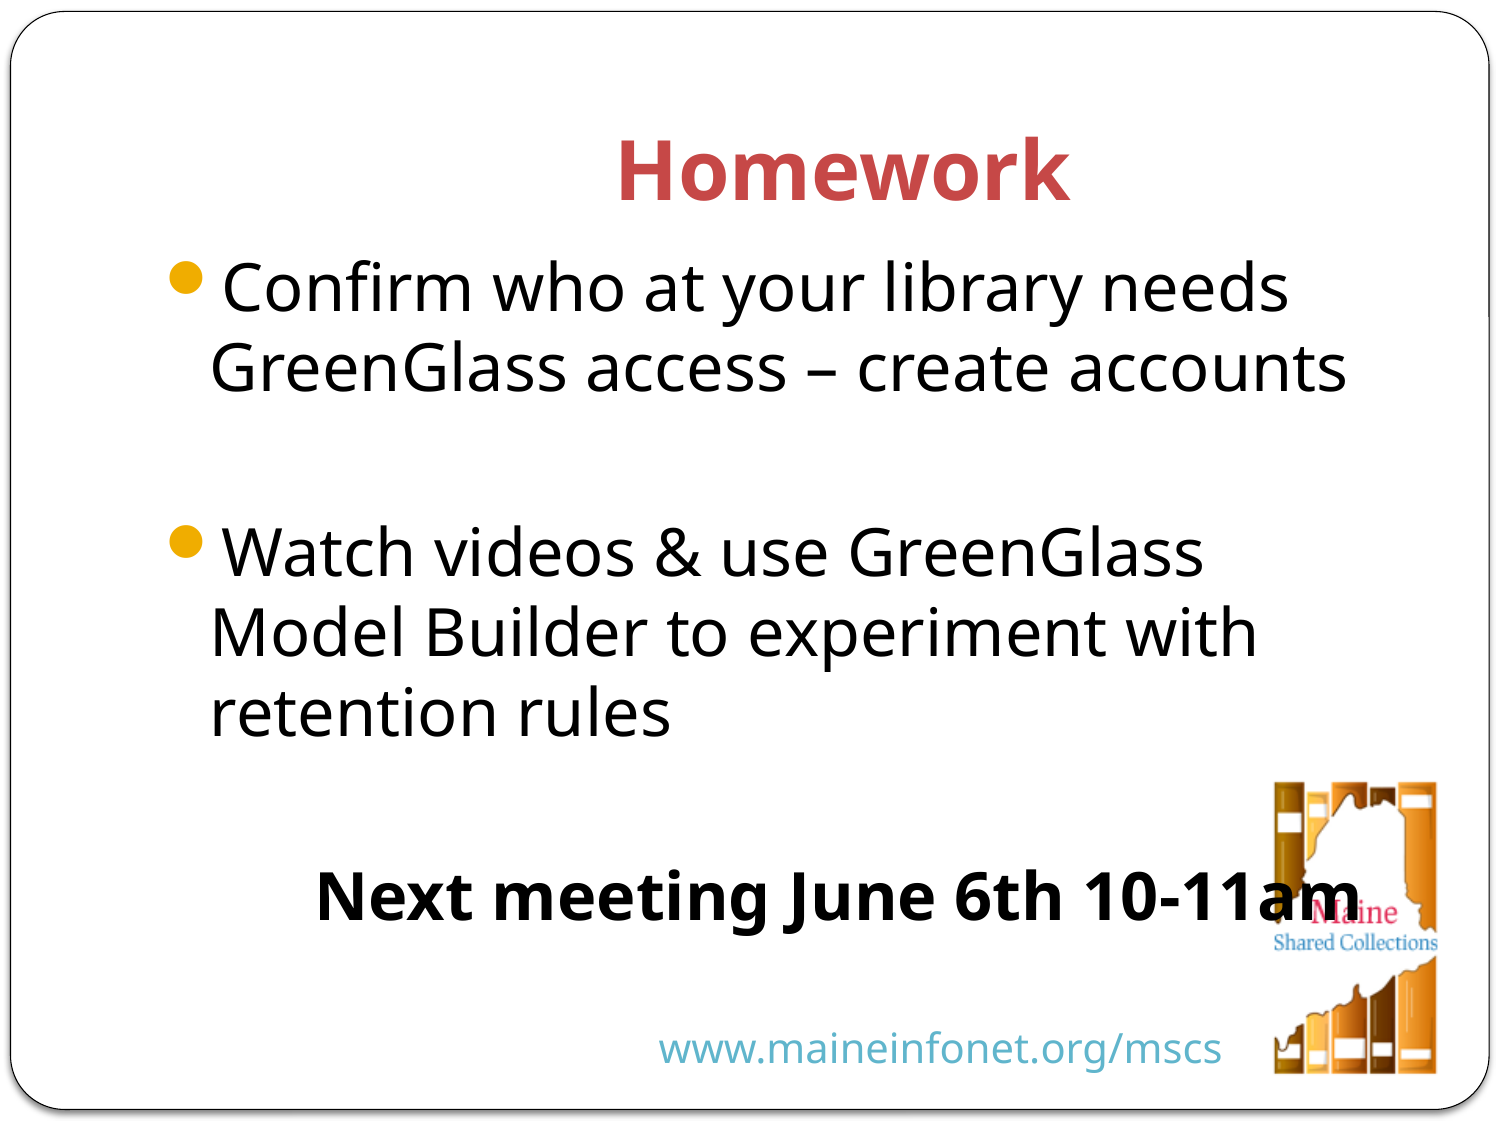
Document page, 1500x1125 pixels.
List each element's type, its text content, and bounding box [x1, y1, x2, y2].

list Confirm who at your library needs GreenGlass access – create accounts Watch videos & use GreenGlass Model Builder to experiment with retention rules Next meeting June 6th 10-11am [150, 237, 1425, 988]
footer www.maineinfonet.org/mscs [150, 1012, 1238, 1088]
title Homework [150, 45, 1425, 233]
picture [1250, 762, 1469, 1096]
